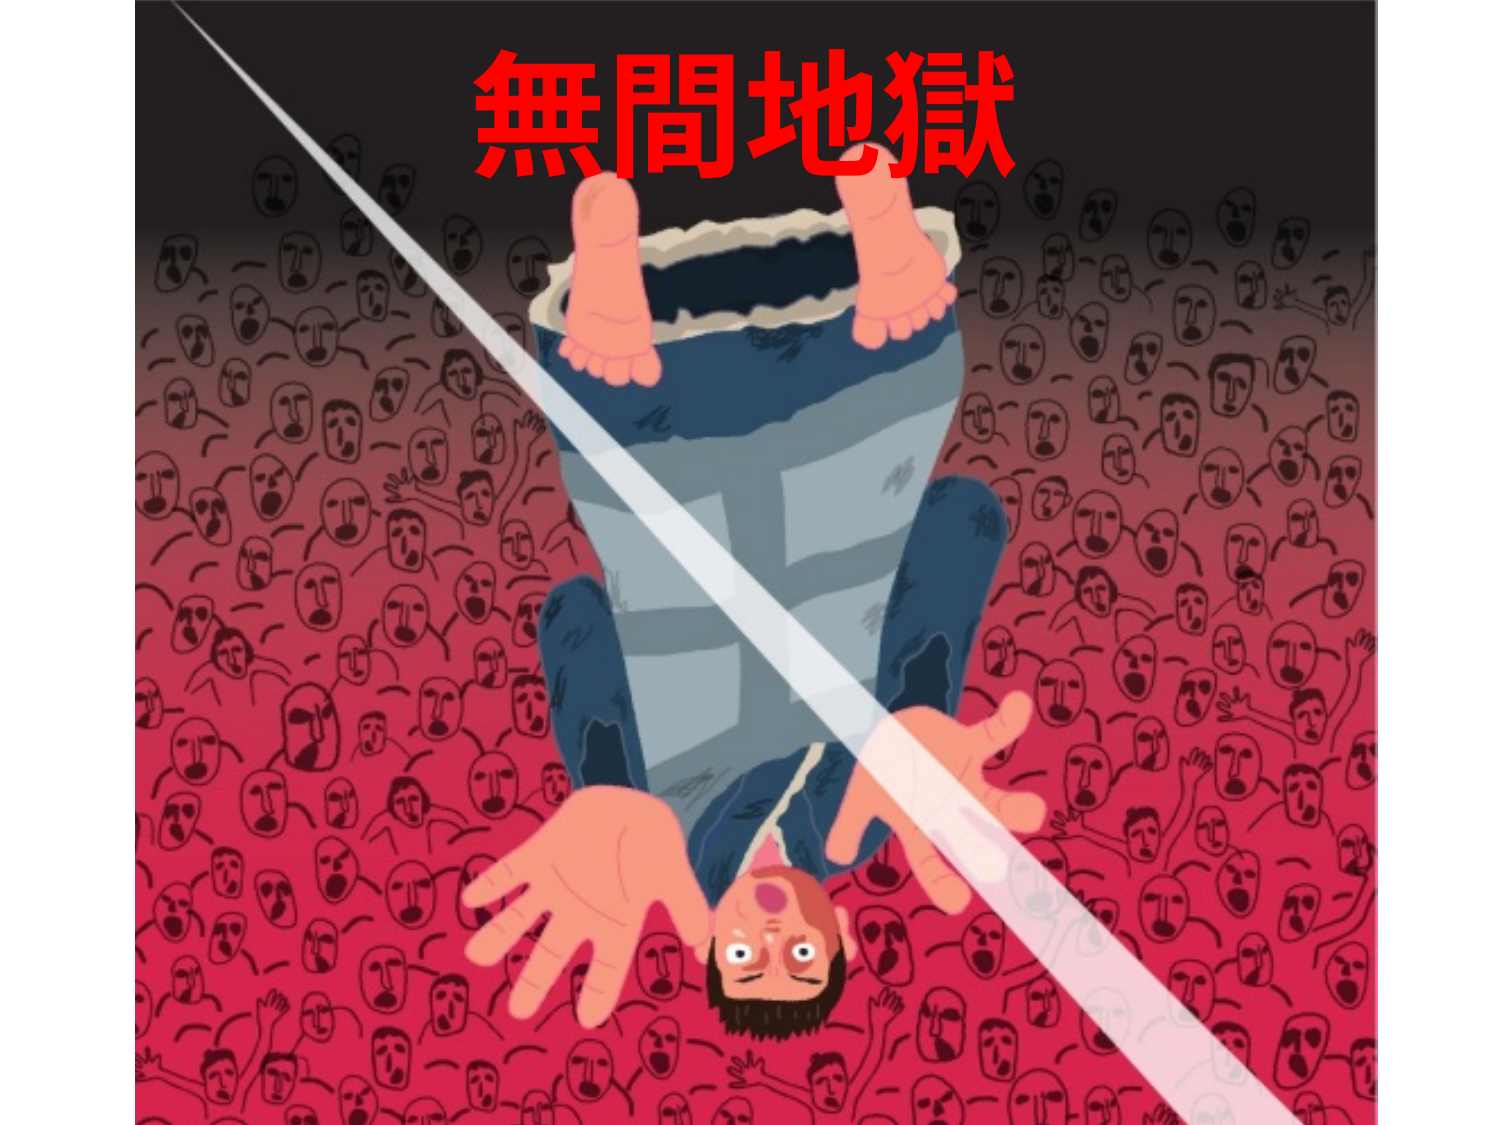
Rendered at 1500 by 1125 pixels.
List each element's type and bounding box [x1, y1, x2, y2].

picture [135, 0, 1378, 1125]
